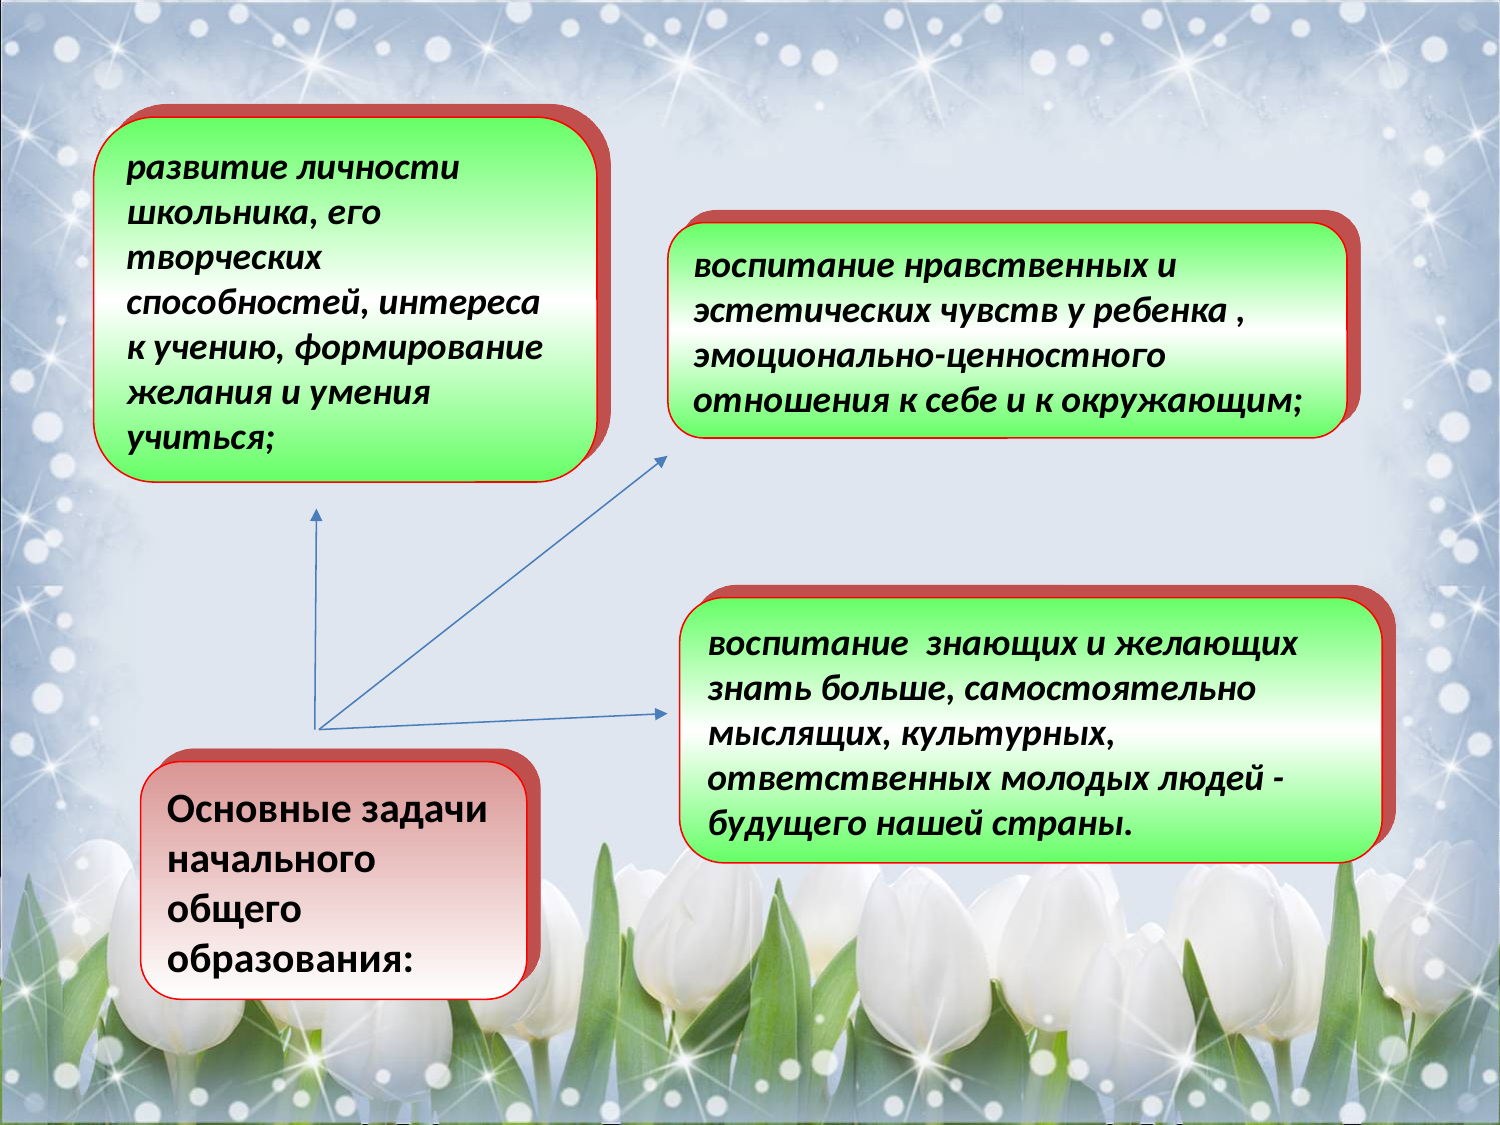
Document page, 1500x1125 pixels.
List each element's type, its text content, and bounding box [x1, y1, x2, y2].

text_box Основные задачи начального общего образования: [140, 761, 527, 1000]
text_box развитие личности школьника, его творческих способностей, интереса к учению, формирование желания и умения учиться; [93, 117, 598, 483]
picture [0, 0, 1500, 1125]
text_box [310, 508, 323, 730]
text_box [318, 707, 668, 730]
text_box воспитание нравственных и эстетических чувств у ребенка , эмоционально-ценностного отношения к себе и к окружающим; [667, 222, 1348, 439]
text_box воспитание знающих и желающих знать больше, самостоятельно мыслящих, культурных, ответственных молодых людей - будущего нашей страны. [679, 597, 1383, 863]
text_box [319, 455, 668, 729]
